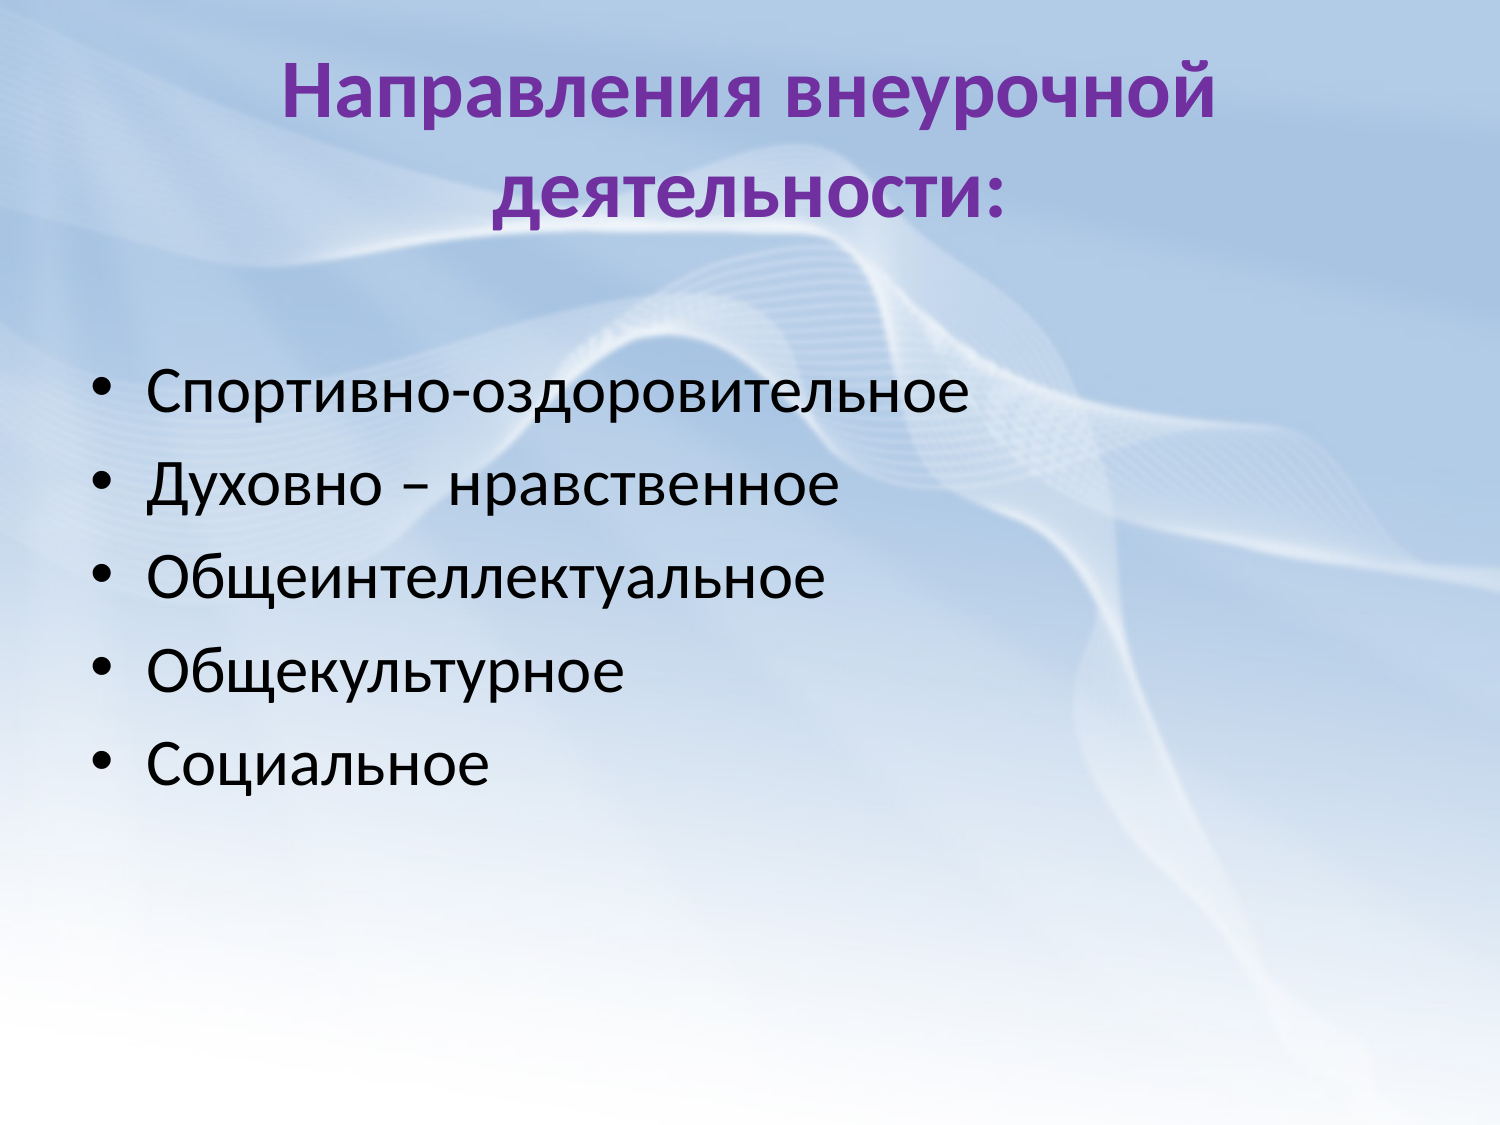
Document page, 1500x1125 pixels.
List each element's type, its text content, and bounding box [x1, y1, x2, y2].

title Направления внеурочной деятельности: [75, 45, 1425, 233]
list Спортивно-оздоровительное Духовно – нравственное Общеинтеллектуальное Общекультурное Социальное [75, 338, 1425, 1005]
picture [0, 0, 1500, 1125]
